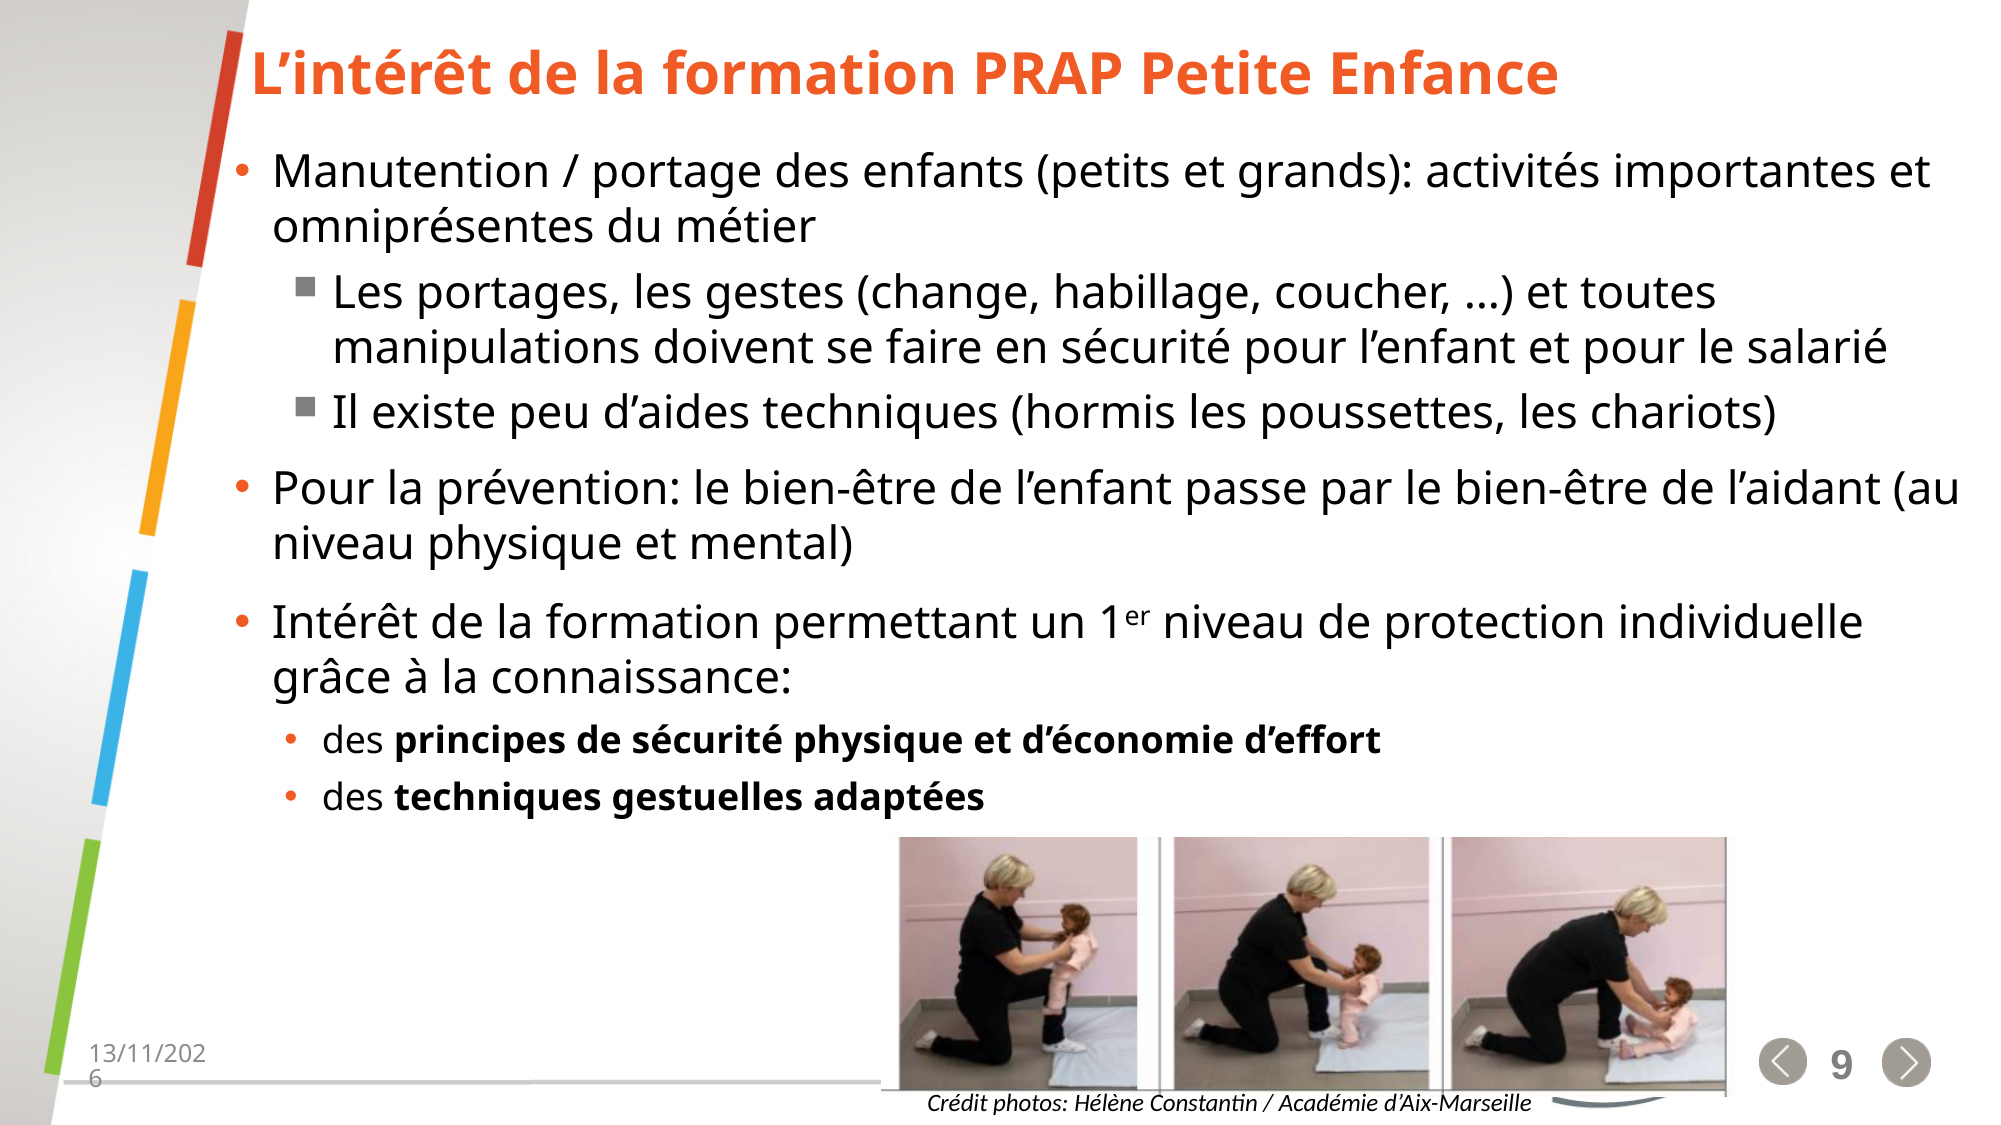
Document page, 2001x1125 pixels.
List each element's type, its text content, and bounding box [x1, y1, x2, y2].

picture [1837, 1054, 1846, 1065]
list Manutention / portage des enfants (petits et grands): activités importantes et omniprésentes du métier Les portages, les gestes (change, habillage, coucher, …) et toutes manipulations doivent se faire en sécurité pour l’enfant et pour le salarié Il existe peu d’aides techniques (hormis les poussettes, les chariots) Pour la prévention: le bien-être de l’enfant passe par le bien-être de l’aidant (au niveau physique et mental) Intérêt de la formation permettant un 1er niveau de protection individuelle grâce à la connaissance: des principes de sécurité physique et d’économie d’effort des techniques gestuelles adaptées [234, 142, 1975, 986]
title L’intérêt de la formation PRAP Petite Enfance [250, 28, 1964, 123]
text_box Crédit photos: Hélène Constantin / Académie d’Aix-Marseille [912, 1079, 1964, 1125]
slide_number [73, 1024, 236, 1085]
picture [0, 0, 2001, 1125]
